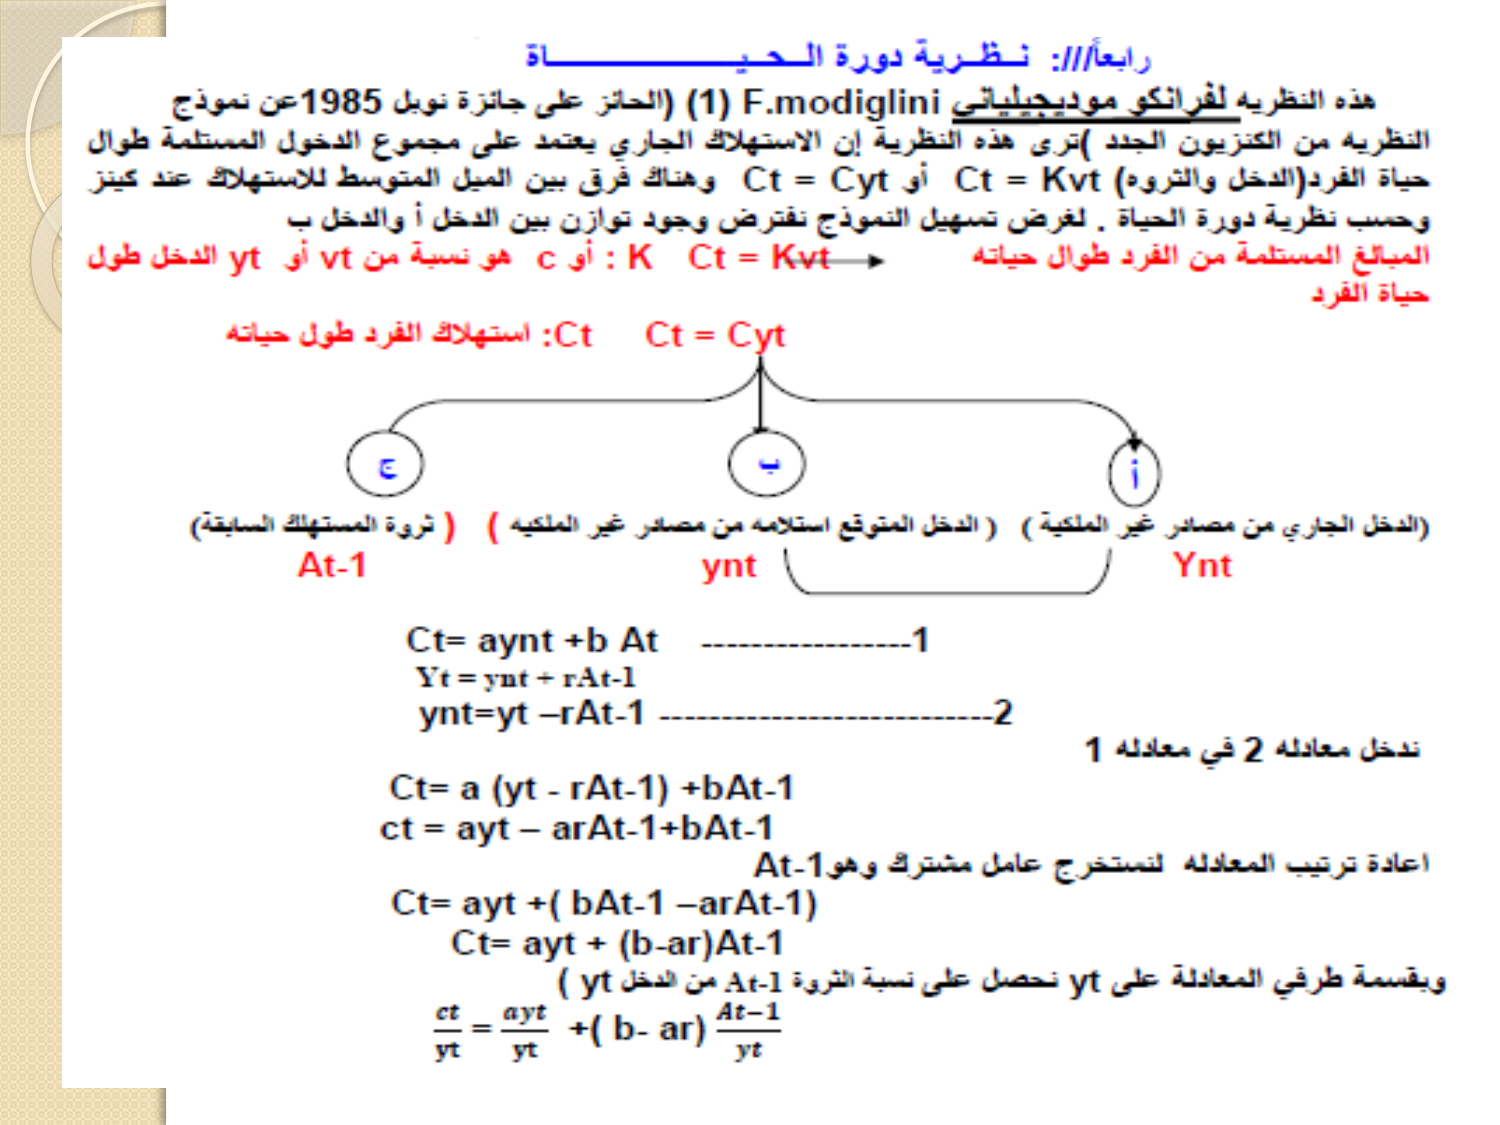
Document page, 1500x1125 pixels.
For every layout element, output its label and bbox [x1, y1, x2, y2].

list [62, 37, 1463, 1088]
